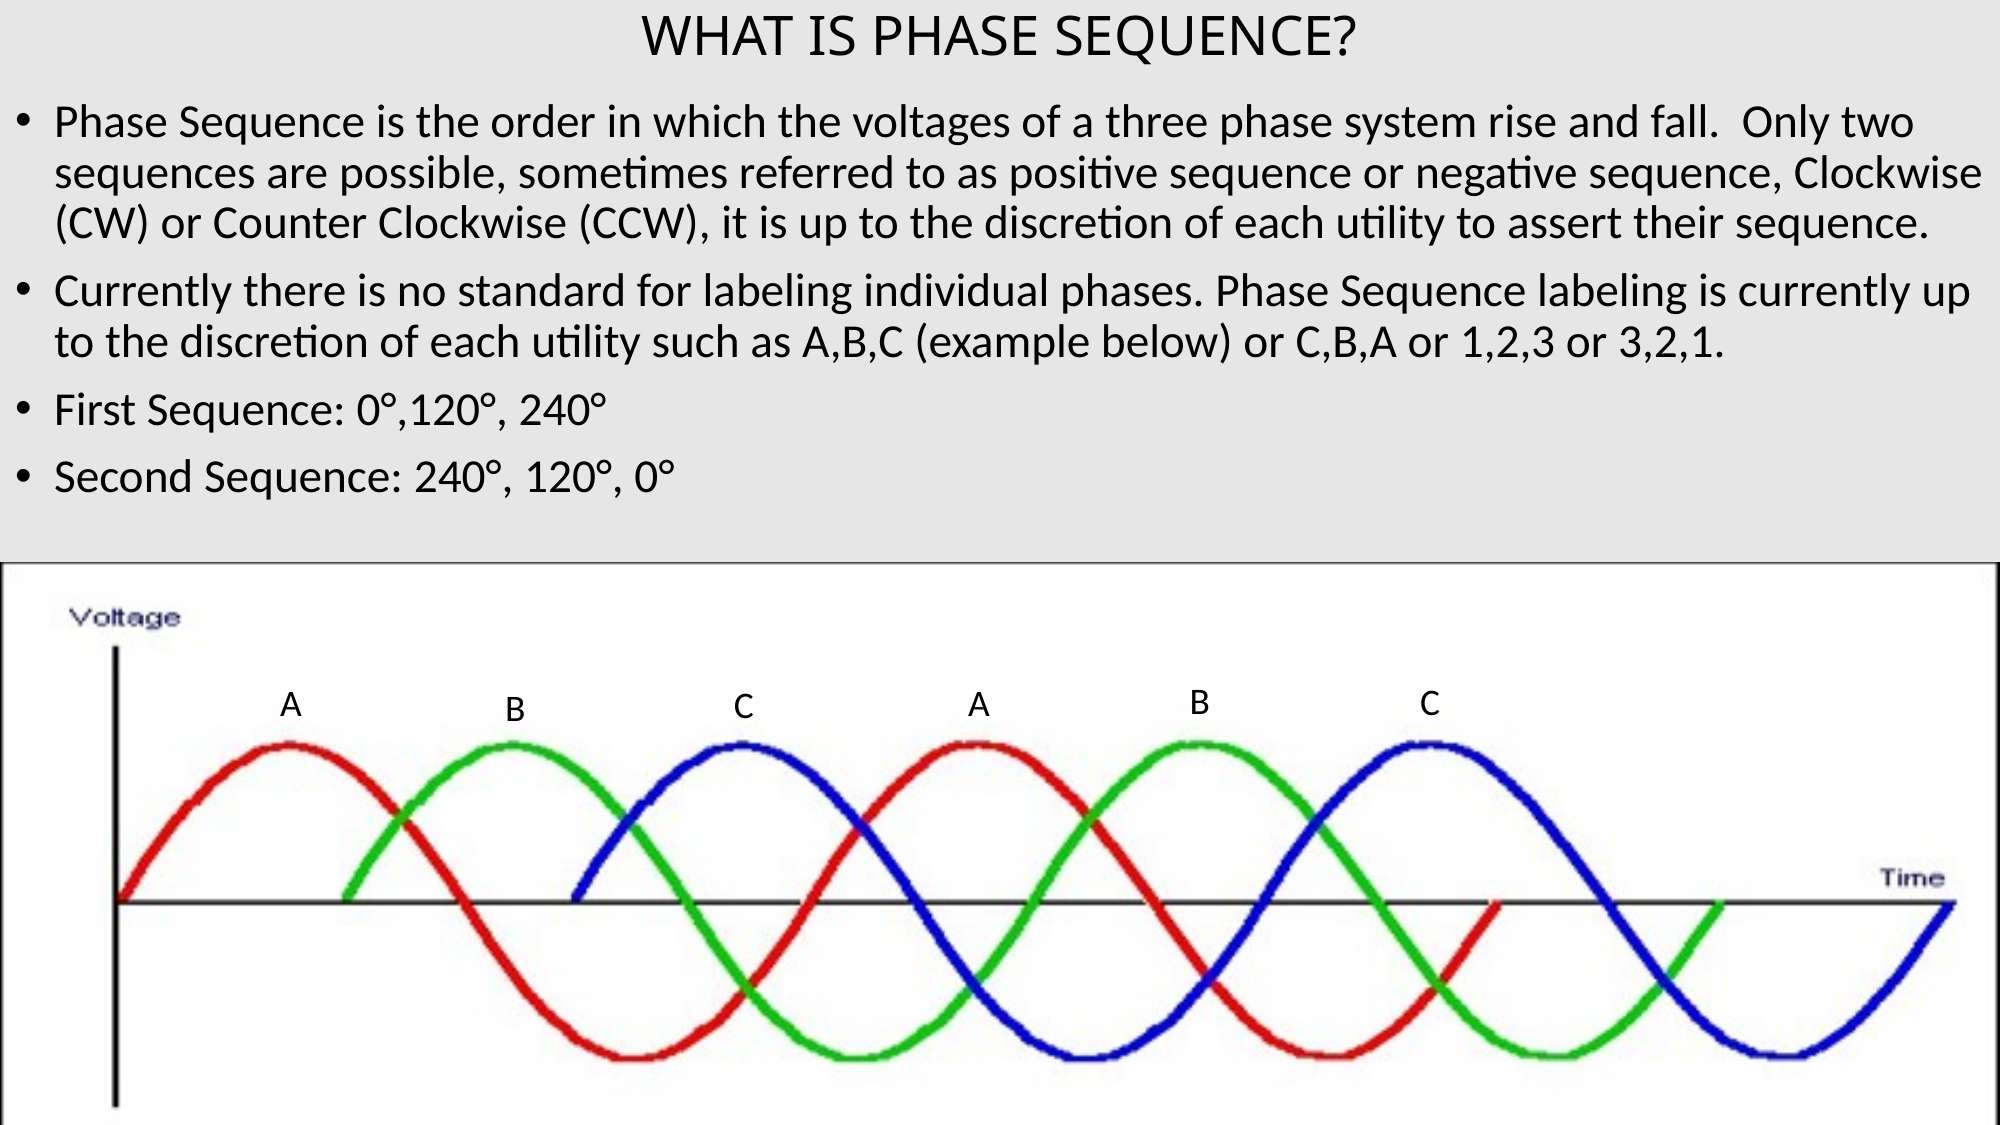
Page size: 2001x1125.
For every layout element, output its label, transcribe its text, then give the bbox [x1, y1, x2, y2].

list Phase Sequence is the order in which the voltages of a three phase system rise and fall. Only two sequences are possible, sometimes referred to as positive sequence or negative sequence, Clockwise (CW) or Counter Clockwise (CCW), it is up to the discretion of each utility to assert their sequence. Currently there is no standard for labeling individual phases. Phase Sequence labeling is currently up to the discretion of each utility such as A,B,C (example below) or C,B,A or 1,2,3 or 3,2,1. First Sequence: 0°,120°, 240° Second Sequence: 240°, 120°, 0° [0, 89, 2000, 529]
title WHAT IS PHASE SEQUENCE? [137, 0, 1863, 89]
picture [0, 562, 2000, 1125]
